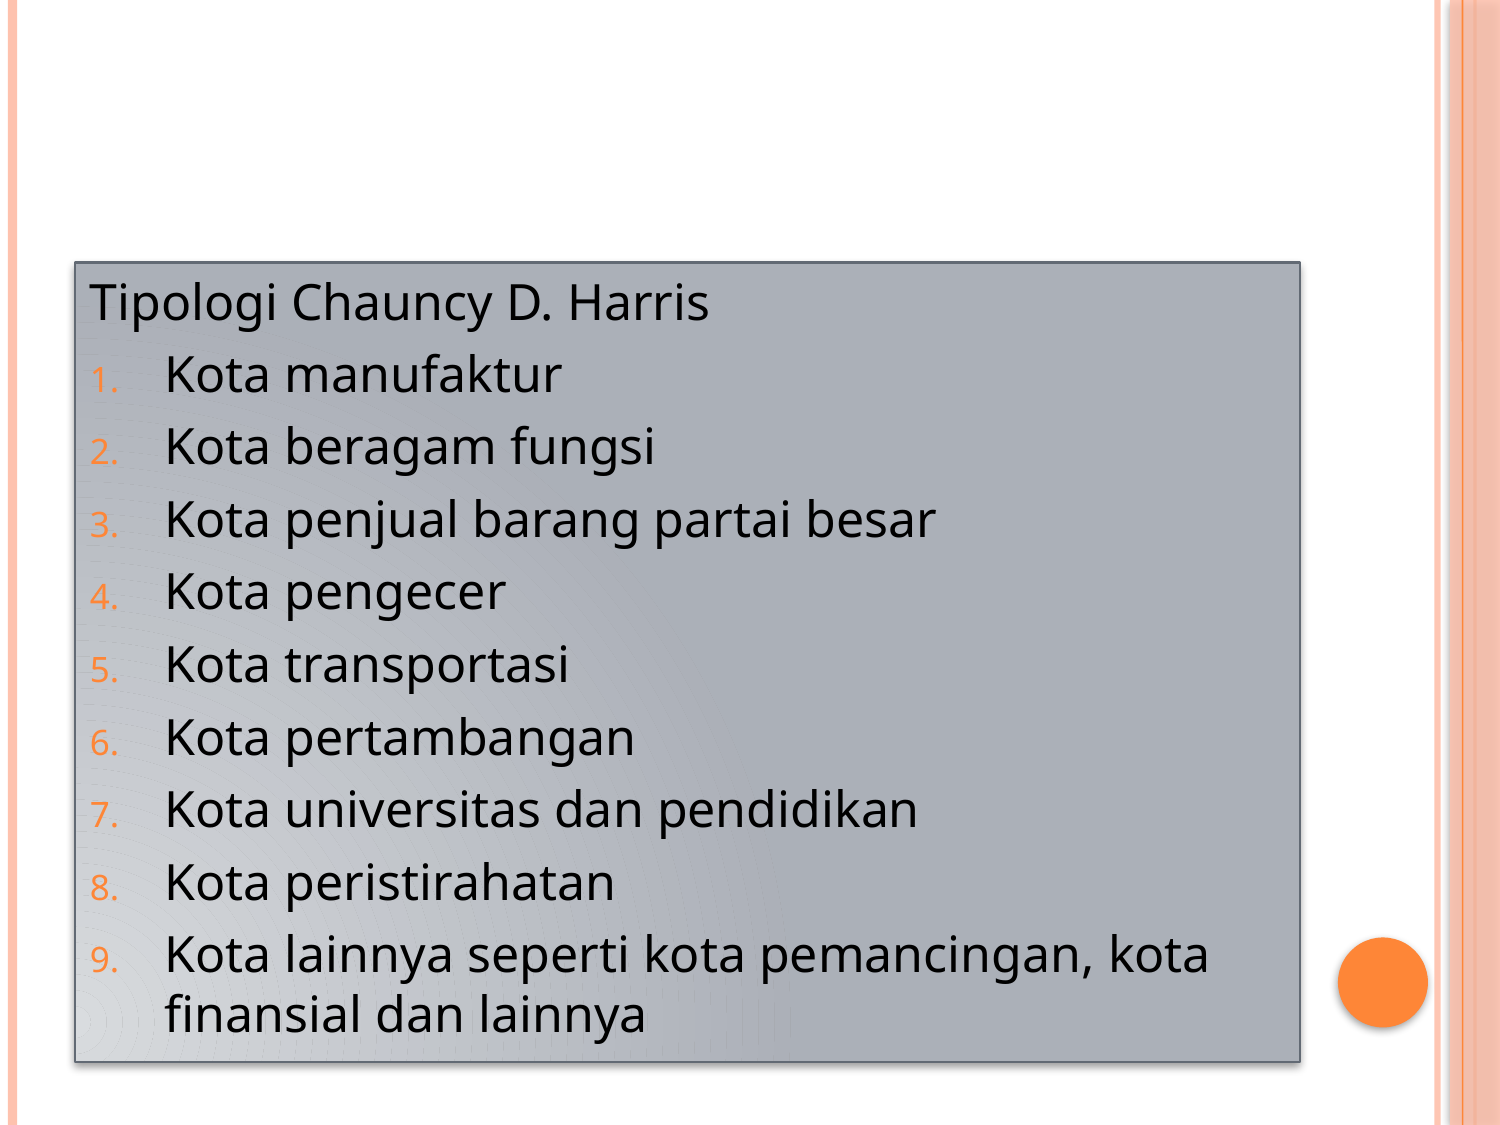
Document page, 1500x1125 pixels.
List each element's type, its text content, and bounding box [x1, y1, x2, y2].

list Tipologi Chauncy D. Harris Kota manufaktur Kota beragam fungsi Kota penjual barang partai besar Kota pengecer Kota transportasi Kota pertambangan Kota universitas dan pendidikan Kota peristirahatan Kota lainnya seperti kota pemancingan, kota finansial dan lainnya [74, 261, 1301, 1063]
